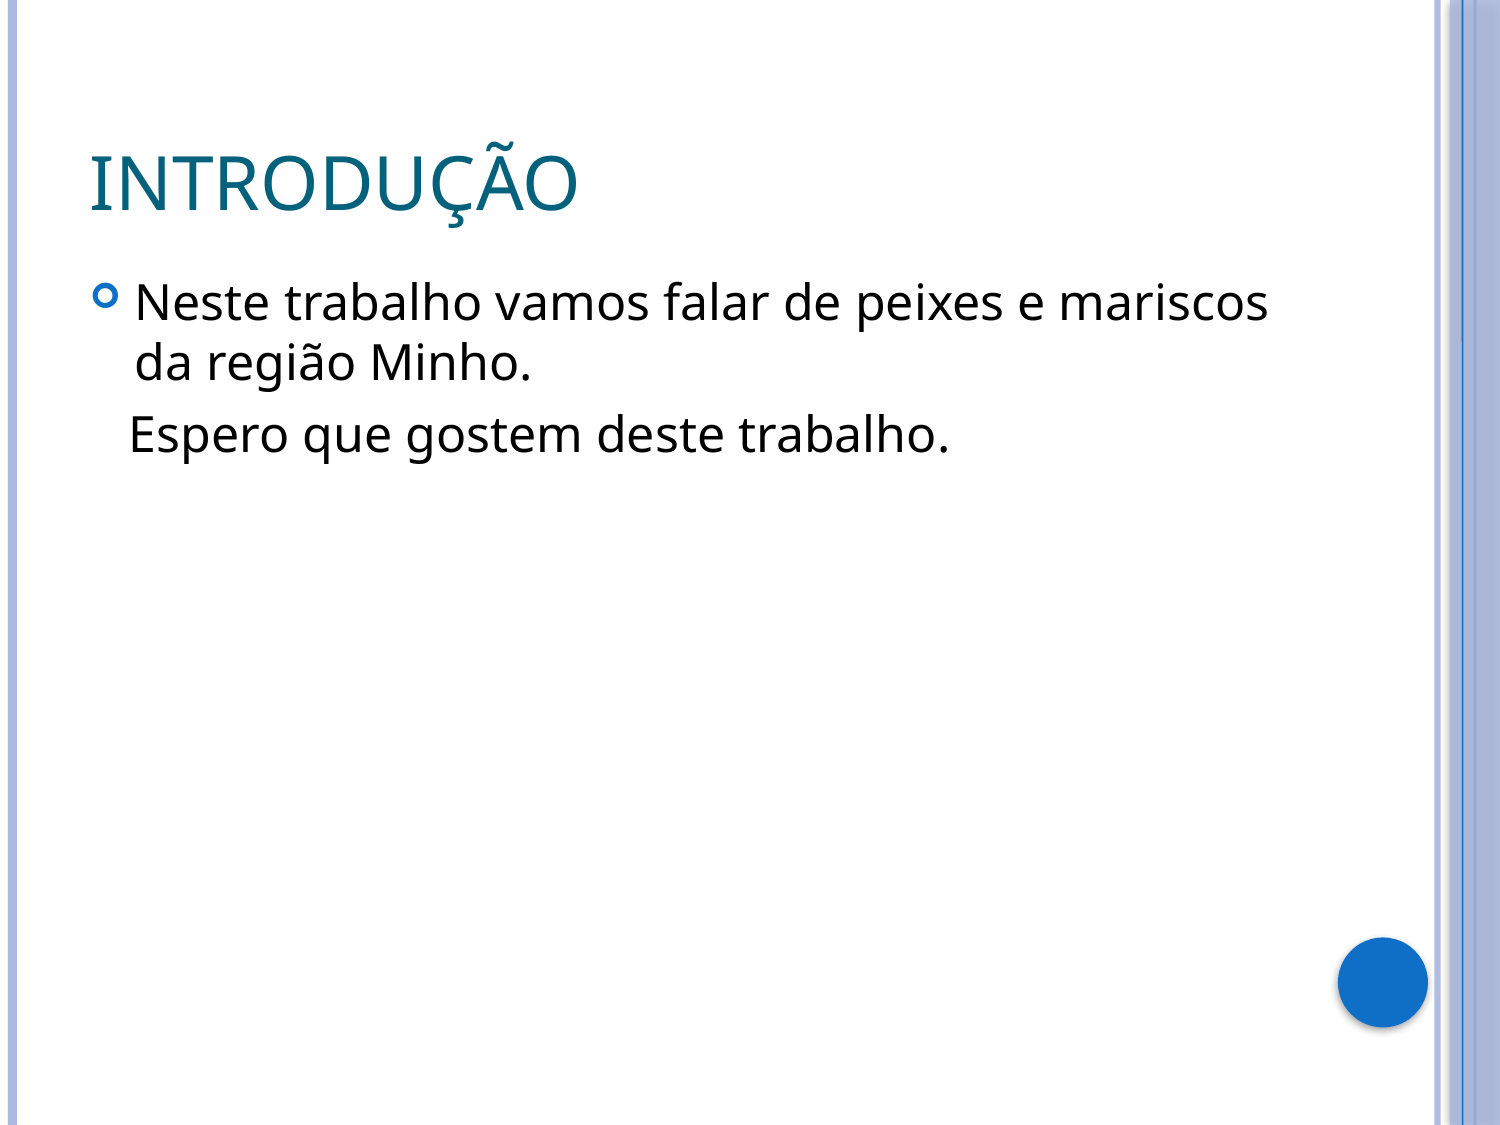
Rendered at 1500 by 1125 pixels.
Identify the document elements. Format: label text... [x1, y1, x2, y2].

list Neste trabalho vamos falar de peixes e mariscos da região Minho. Espero que gostem deste trabalho. [75, 262, 1300, 1062]
title introdução [75, 45, 1300, 233]
